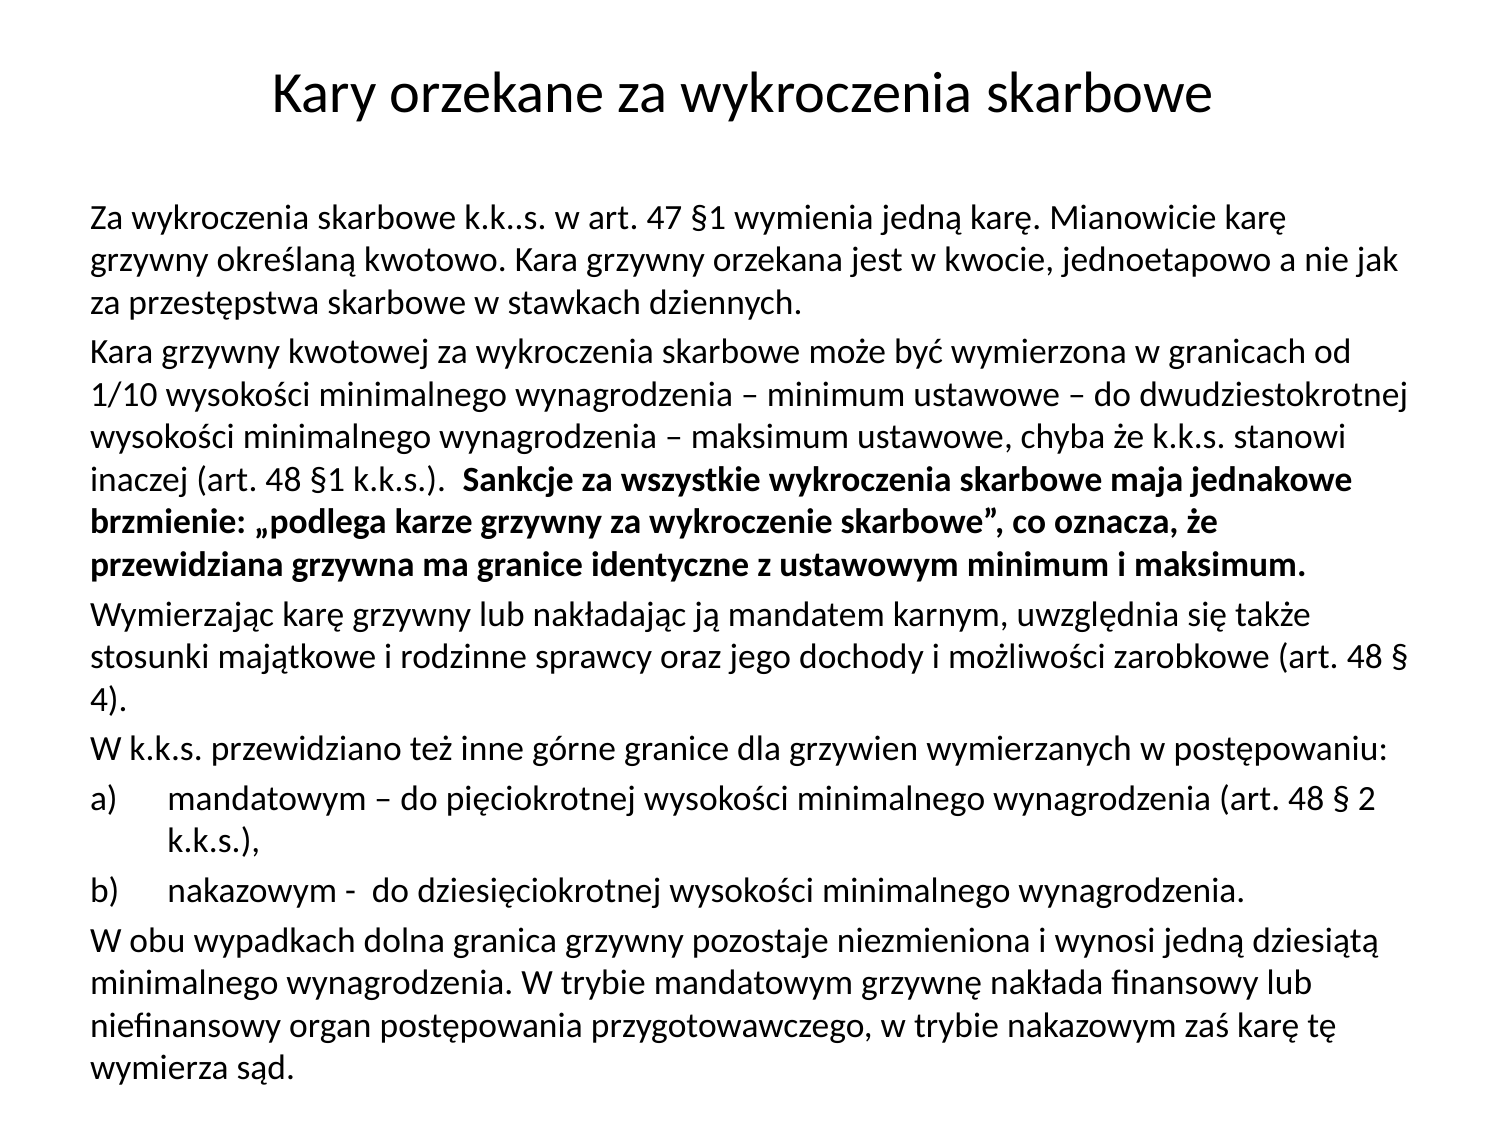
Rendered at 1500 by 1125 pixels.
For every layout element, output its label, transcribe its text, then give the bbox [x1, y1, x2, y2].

title Kary orzekane za wykroczenia skarbowe [75, 19, 1425, 159]
list Za wykroczenia skarbowe k.k..s. w art. 47 §1 wymienia jedną karę. Mianowicie karę grzywny określaną kwotowo. Kara grzywny orzekana jest w kwocie, jednoetapowo a nie jak za przestępstwa skarbowe w stawkach dziennych. Kara grzywny kwotowej za wykroczenia skarbowe może być wymierzona w granicach od 1/10 wysokości minimalnego wynagrodzenia – minimum ustawowe – do dwudziestokrotnej wysokości minimalnego wynagrodzenia – maksimum ustawowe, chyba że k.k.s. stanowi inaczej (art. 48 §1 k.k.s.). Sankcje za wszystkie wykroczenia skarbowe maja jednakowe brzmienie: „podlega karze grzywny za wykroczenie skarbowe”, co oznacza, że przewidziana grzywna ma granice identyczne z ustawowym minimum i maksimum. Wymierzając karę grzywny lub nakładając ją mandatem karnym, uwzględnia się także stosunki majątkowe i rodzinne sprawcy oraz jego dochody i możliwości zarobkowe (art. 48 § 4). W k.k.s. przewidziano też inne górne granice dla grzywien wymierzanych w postępowaniu: mandatowym – do pięciokrotnej wysokości minimalnego wynagrodzenia (art. 48 § 2 k.k.s.), nakazowym - do dziesięciokrotnej wysokości minimalnego wynagrodzenia. W obu wypadkach dolna granica grzywny pozostaje niezmieniona i wynosi jedną dziesiątą minimalnego wynagrodzenia. W trybie mandatowym grzywnę nakłada finansowy lub niefinansowy organ postępowania przygotowawczego, w trybie nakazowym zaś karę tę wymierza sąd. [75, 160, 1425, 1106]
